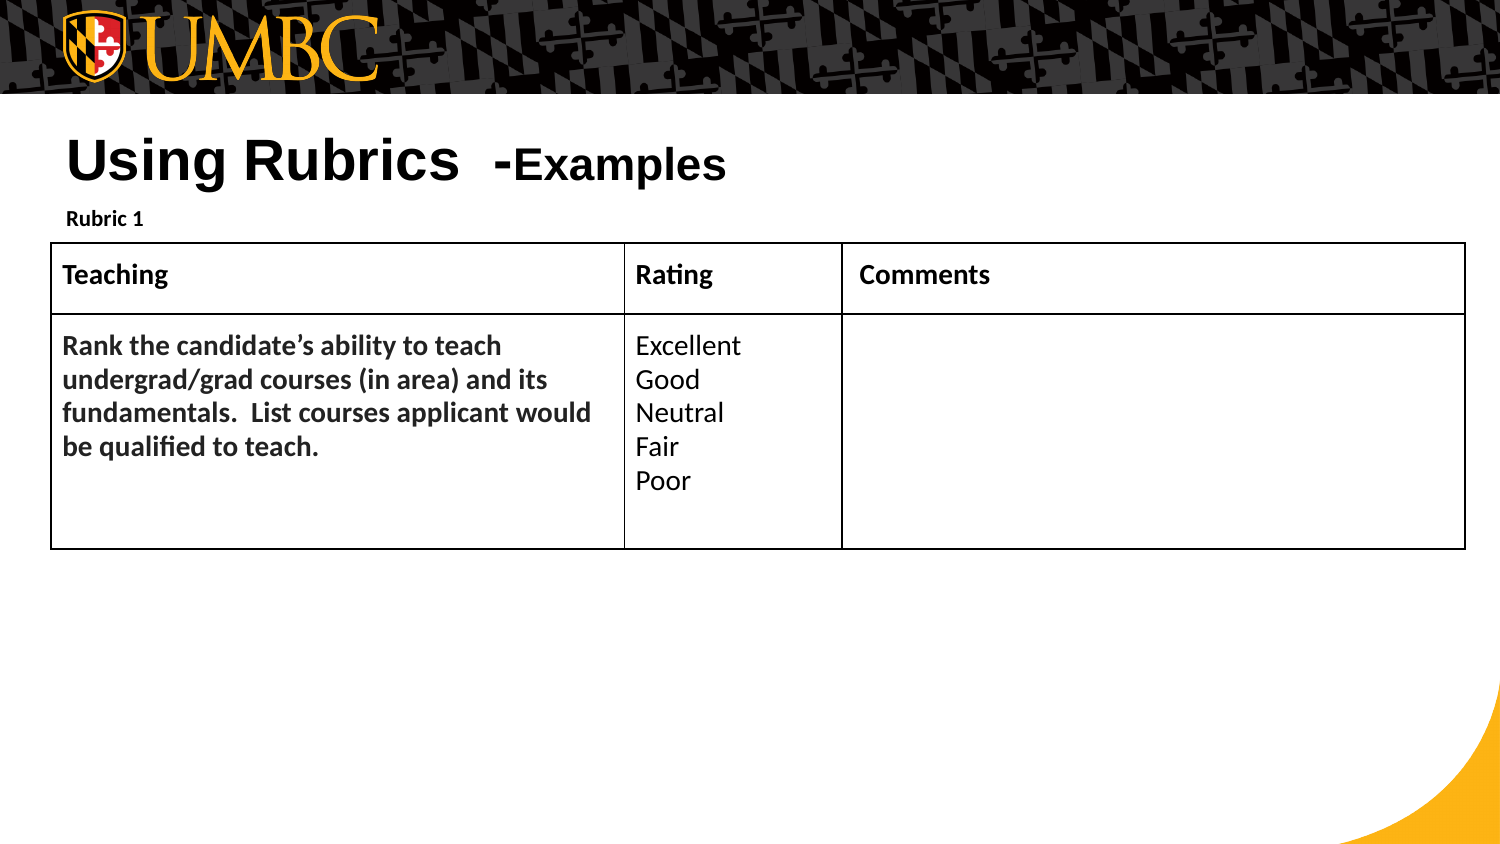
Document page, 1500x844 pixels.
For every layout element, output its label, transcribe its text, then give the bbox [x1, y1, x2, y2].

text_box Rubric 1 [51, 178, 543, 253]
table_cell Rank the candidate’s ability to teach undergrad/grad courses (in area) and its fundamentals. List courses applicant would be qualified to teach. [52, 315, 624, 548]
table_header Teaching [52, 244, 624, 313]
picture [0, 0, 1500, 94]
table_cell [843, 315, 1464, 548]
table_header Rating [625, 244, 841, 313]
picture [1338, 679, 1500, 844]
table_cell Excellent Good Neutral Fair Poor [625, 315, 841, 548]
title Using Rubrics -Examples [51, 106, 1449, 201]
table_header Comments [843, 244, 1464, 313]
